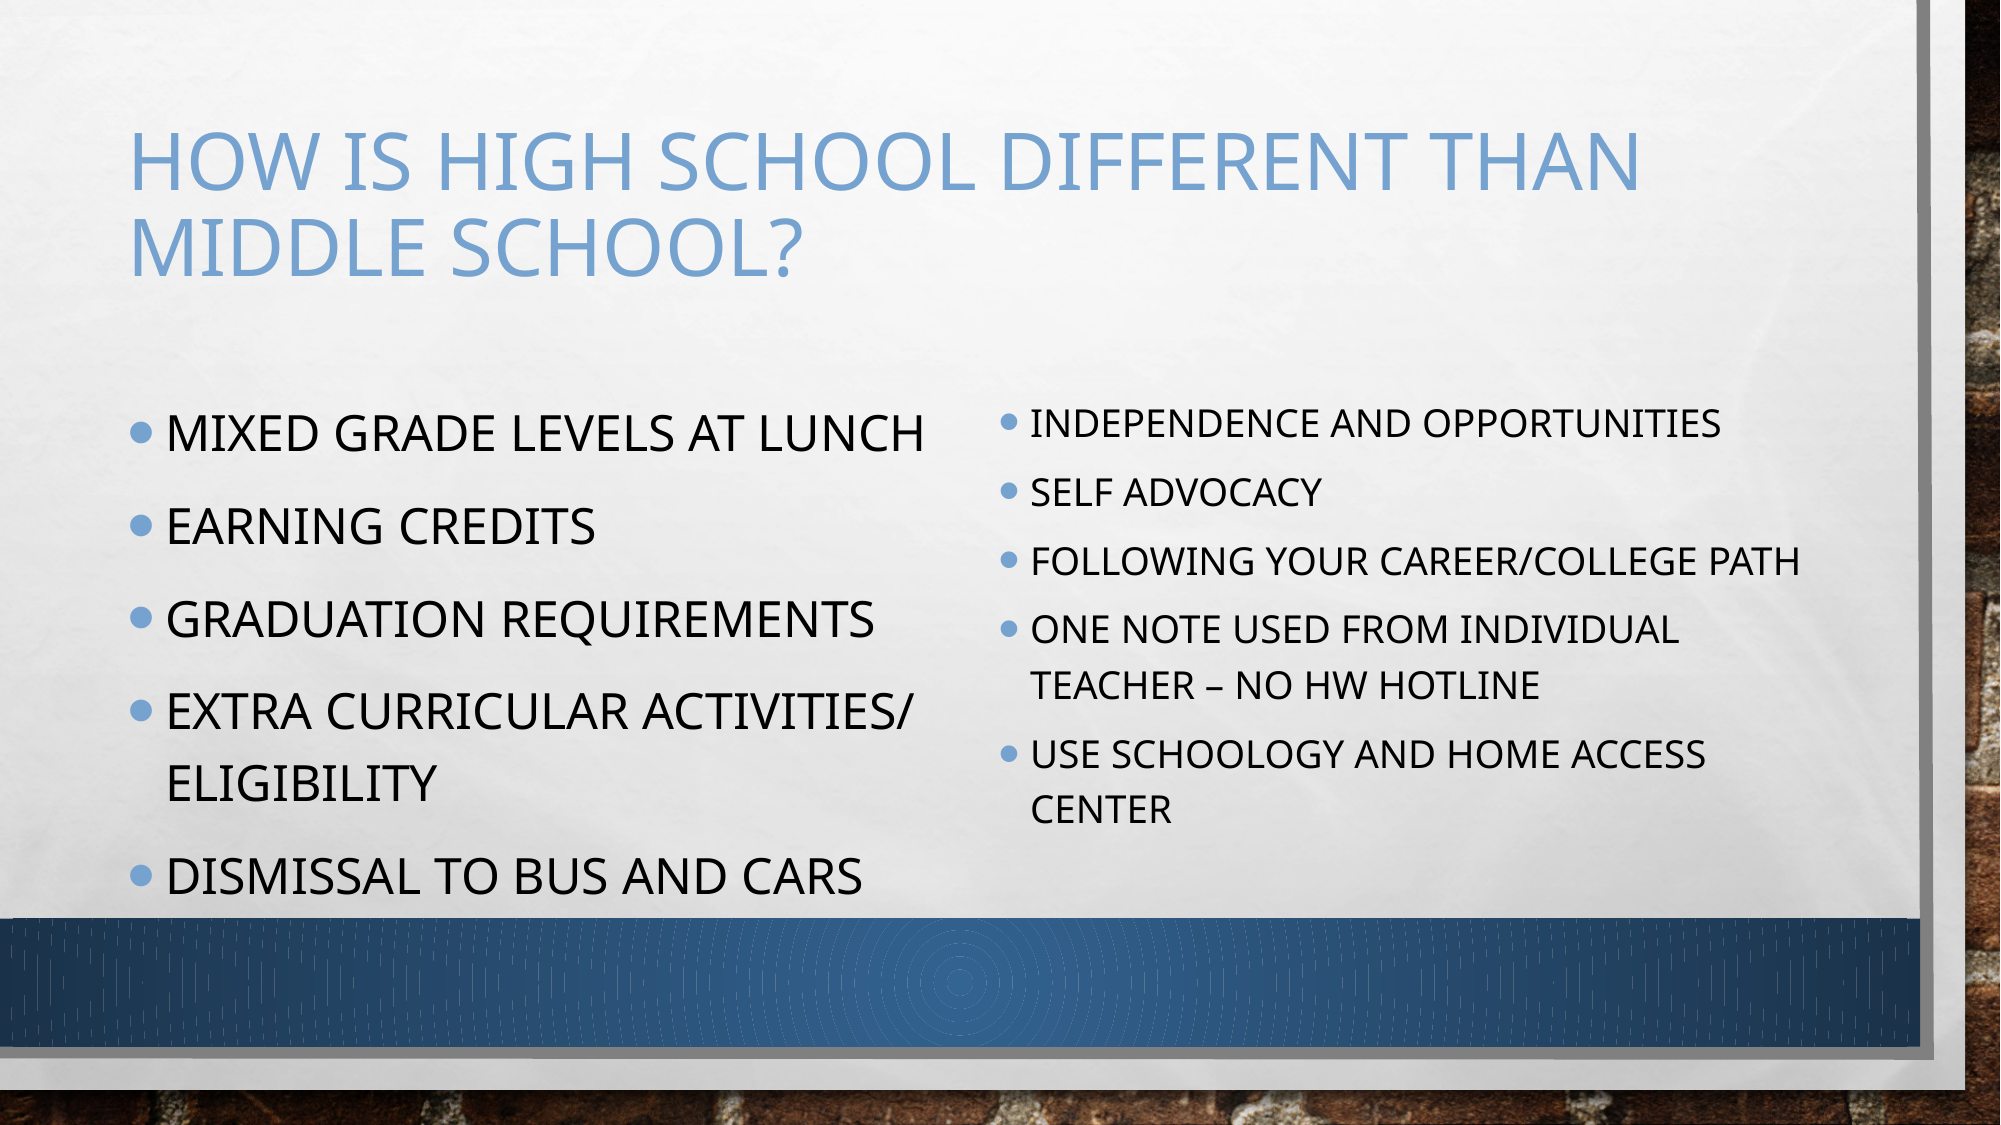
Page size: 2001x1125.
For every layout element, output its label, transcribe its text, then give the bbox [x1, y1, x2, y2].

list Independence and opportunities Self advocacy Following your career/College path one note used from individual teacher – no hw hotline USE SCHOOLOGY AND HOME ACCESS CENTER [983, 381, 1818, 882]
title How is high school different than Middle School? [112, 112, 1818, 303]
picture [0, 0, 2000, 1125]
list Mixed Grade levels at lunch Earning credits Graduation requirements Extra curricular activities/ eligibility Dismissal to bus and cars [112, 381, 948, 882]
